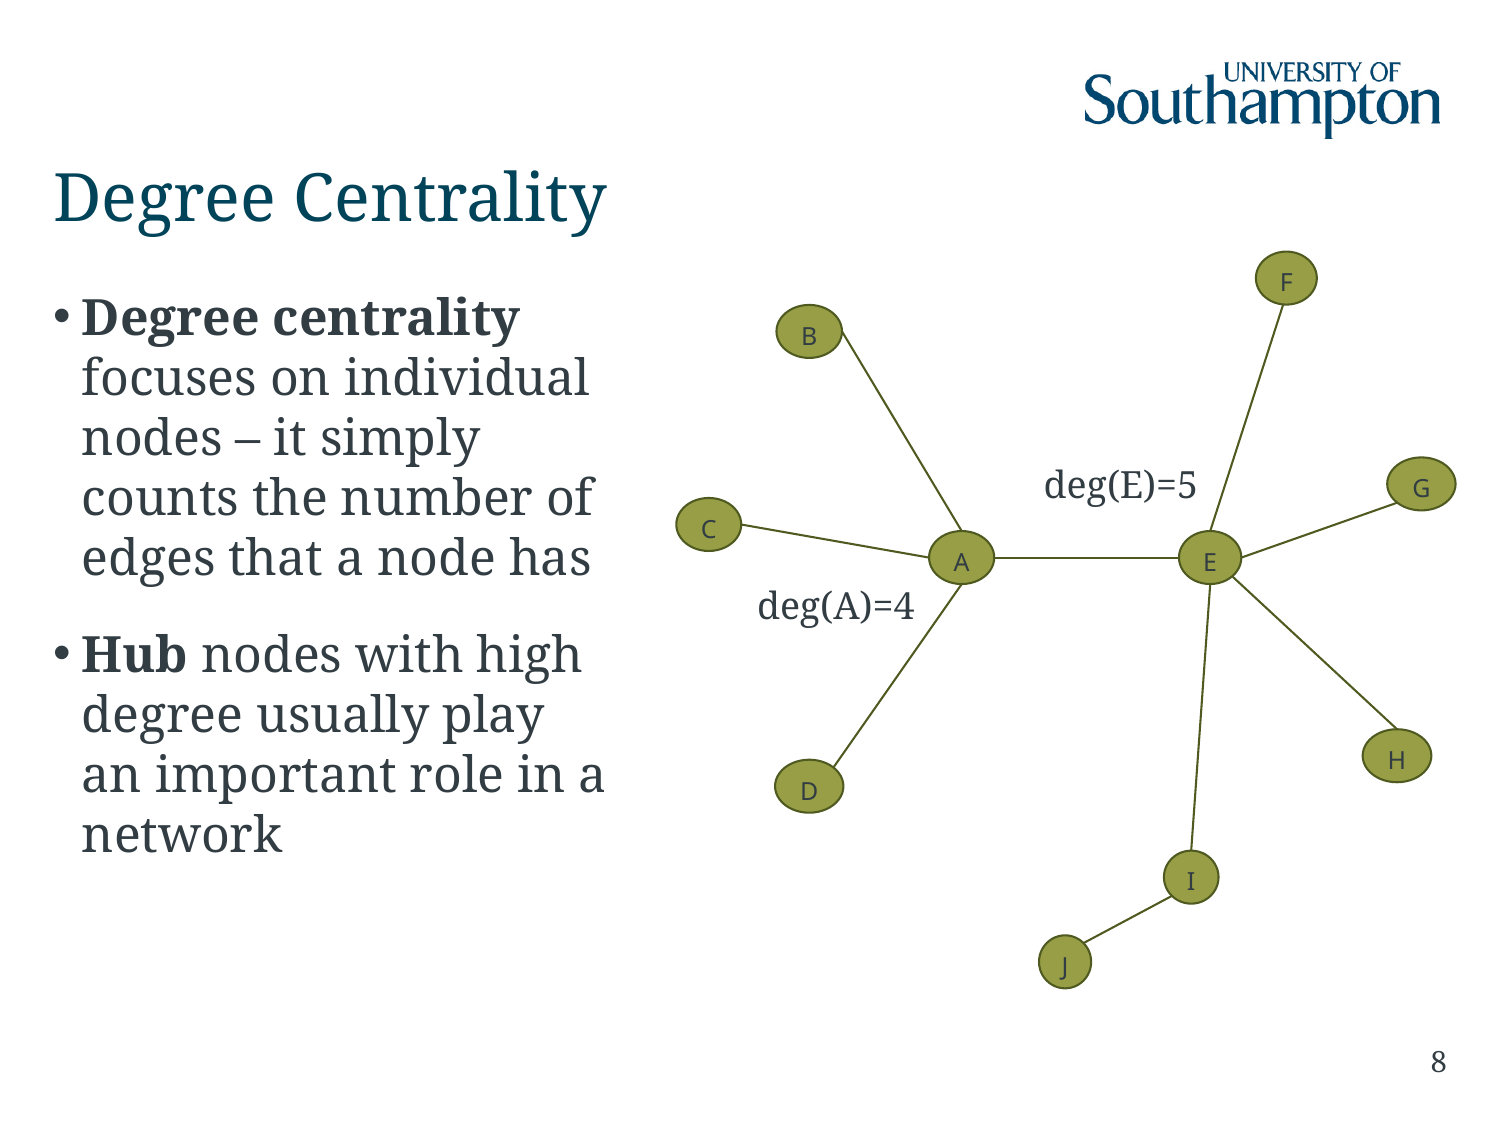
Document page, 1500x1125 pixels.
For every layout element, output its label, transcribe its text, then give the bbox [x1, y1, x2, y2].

slide_number 8 [1159, 1035, 1448, 1088]
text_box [674, 251, 1456, 989]
list Degree centrality focuses on individual nodes – it simply counts the number of edges that a node has Hub nodes with high degree usually play an important role in a network [52, 277, 626, 1037]
picture [1085, 62, 1440, 139]
title Degree Centrality [52, 147, 1448, 255]
